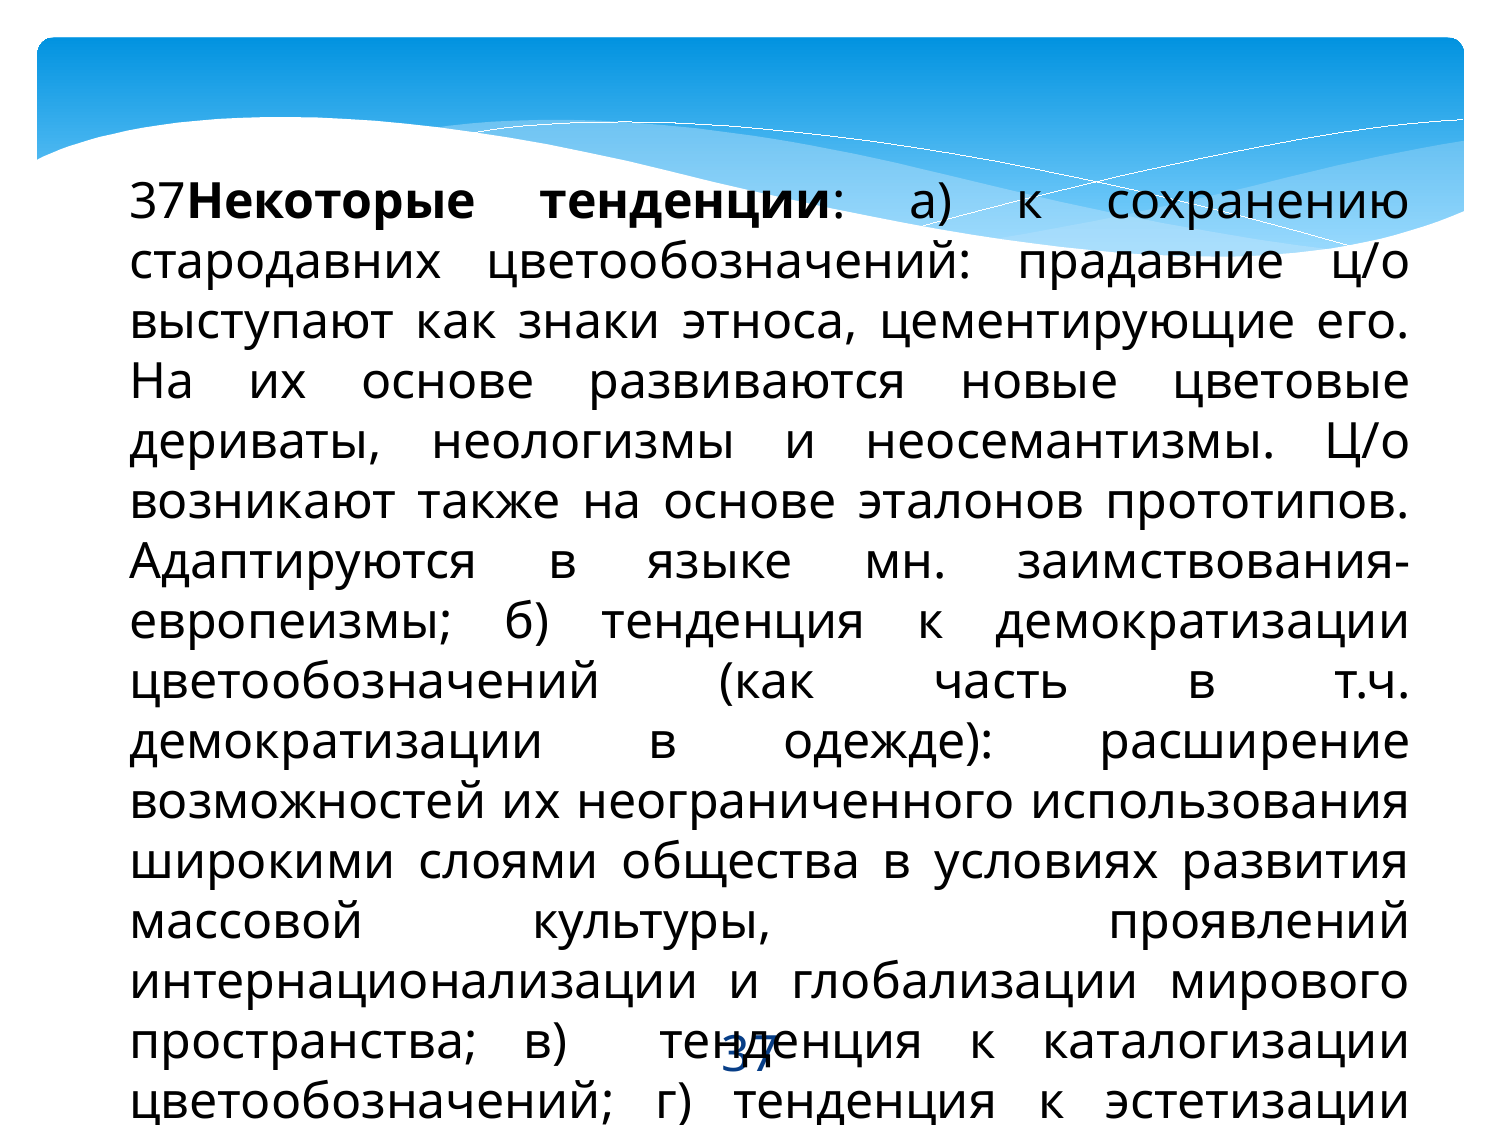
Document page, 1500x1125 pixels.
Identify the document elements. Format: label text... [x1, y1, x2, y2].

text_box 37Некоторые тенденции: а) к сохранению стародавних цветообозначений: прадавние ц/о выступают как знаки этноса, цементирующие его. На их основе развиваются новые цветовые дериваты, неологизмы и неосемантизмы. Ц/о возникают также на основе эталонов прототипов. Адаптируются в языке мн. заимствования-европеизмы; б) тенденция к демократизации цветообозначений (как часть в т.ч. демократизации в одежде): расширение возможностей их неограниченного использования широкими слоями общества в условиях развития массовой культуры, проявлений интернационализации и глобализации мирового пространства; в) тенденция к каталогизации цветообозначений; г) тенденция к эстетизации цветообозначений (не только в поэзии); [114, 160, 1426, 1125]
